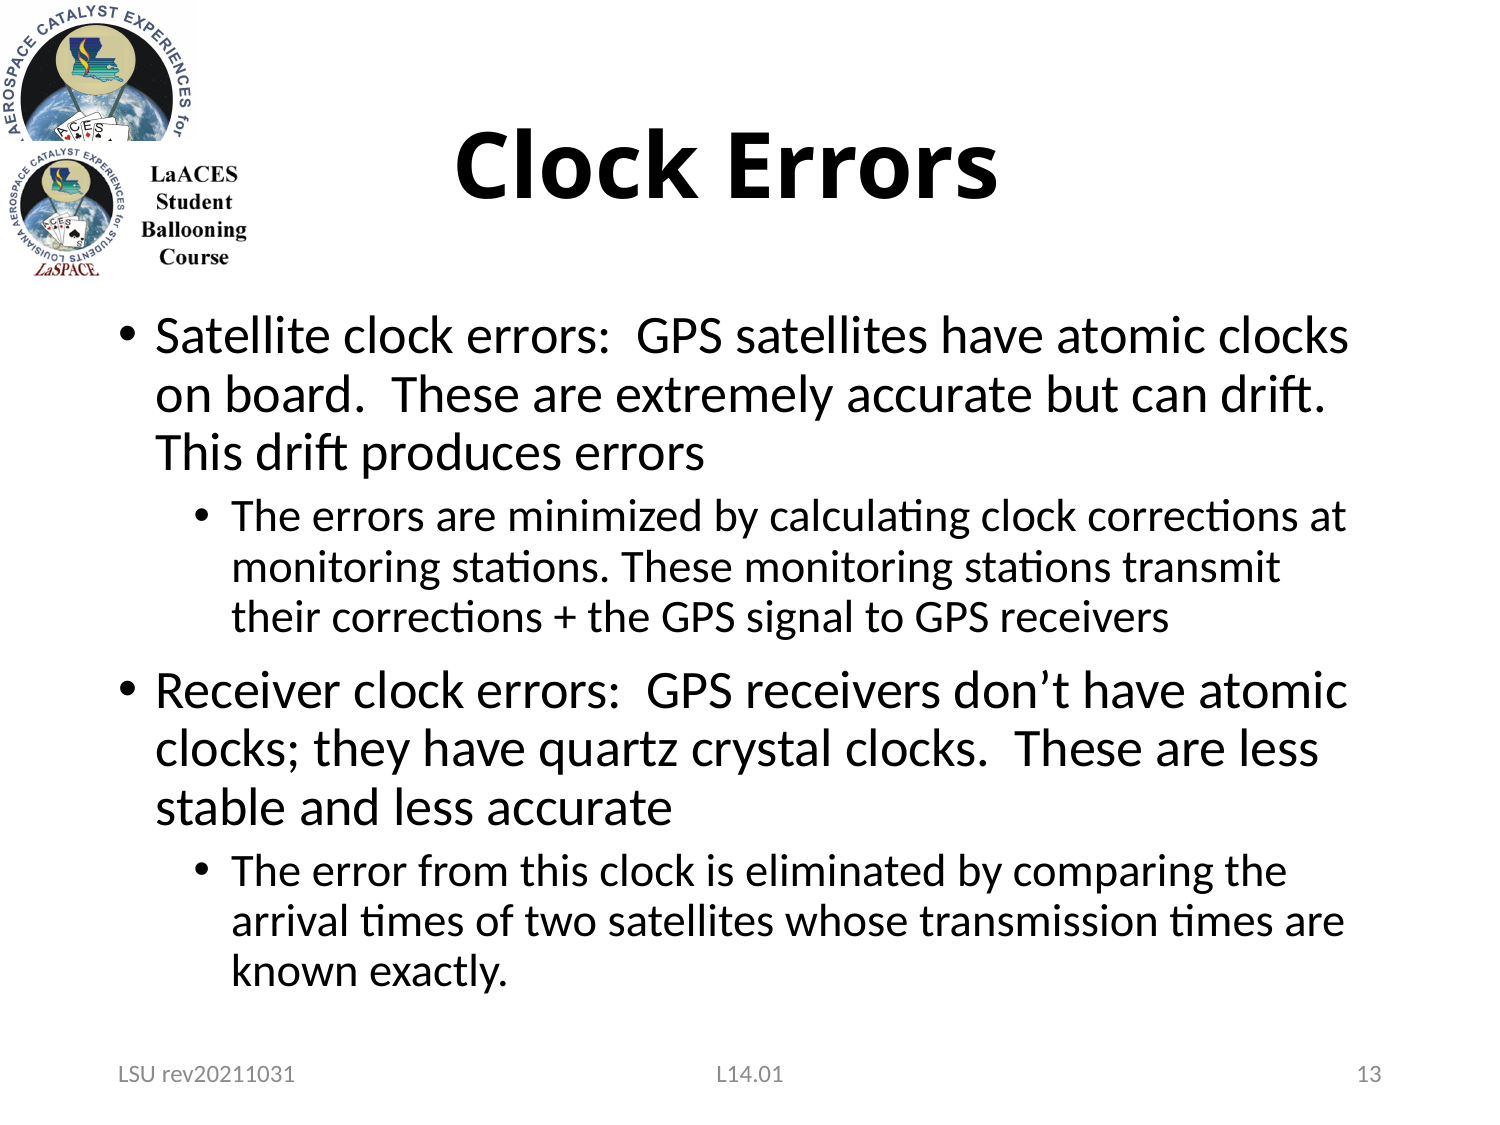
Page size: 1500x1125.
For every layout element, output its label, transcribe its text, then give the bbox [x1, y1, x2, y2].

title Clock Errors [223, 59, 1229, 278]
picture [0, 0, 263, 282]
slide_number 13 [1059, 1042, 1397, 1103]
footer L14.01 [496, 1042, 1004, 1103]
list Satellite clock errors: GPS satellites have atomic clocks on board. These are extremely accurate but can drift. This drift produces errors The errors are minimized by calculating clock corrections at monitoring stations. These monitoring stations transmit their corrections + the GPS signal to GPS receivers Receiver clock errors: GPS receivers don’t have atomic clocks; they have quartz crystal clocks. These are less stable and less accurate The error from this clock is eliminated by comparing the arrival times of two satellites whose transmission times are known exactly. [103, 299, 1397, 1014]
slide_number LSU rev20211031 [103, 1042, 441, 1103]
